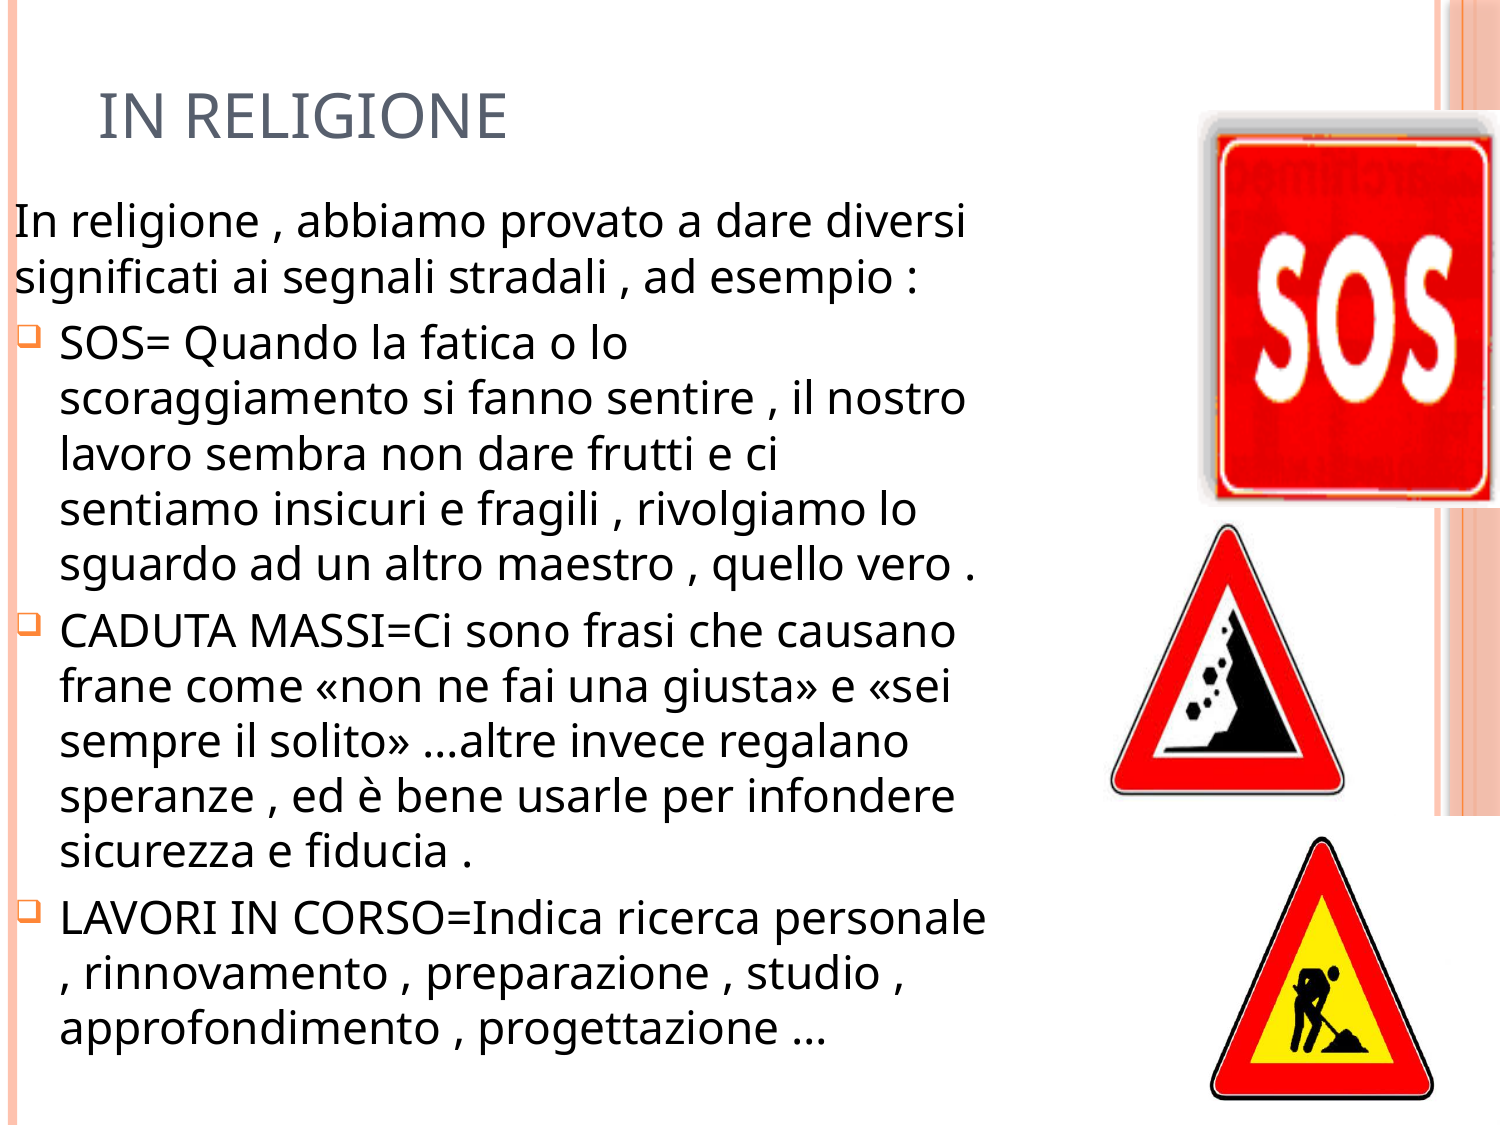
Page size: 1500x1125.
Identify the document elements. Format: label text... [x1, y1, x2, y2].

picture [1052, 109, 1500, 1125]
list In religione , abbiamo provato a dare diversi significati ai segnali stradali , ad esempio : SOS= Quando la fatica o lo scoraggiamento si fanno sentire , il nostro lavoro sembra non dare frutti e ci sentiamo insicuri e fragili , rivolgiamo lo sguardo ad un altro maestro , quello vero . CADUTA MASSI=Ci sono frasi che causano frane come «non ne fai una giusta» e «sei sempre il solito» …altre invece regalano speranze , ed è bene usarle per infondere sicurezza e fiducia . LAVORI IN CORSO=Indica ricerca personale , rinnovamento , preparazione , studio , approfondimento , progettazione … [0, 184, 1005, 1125]
title In Religione [84, 0, 1135, 159]
